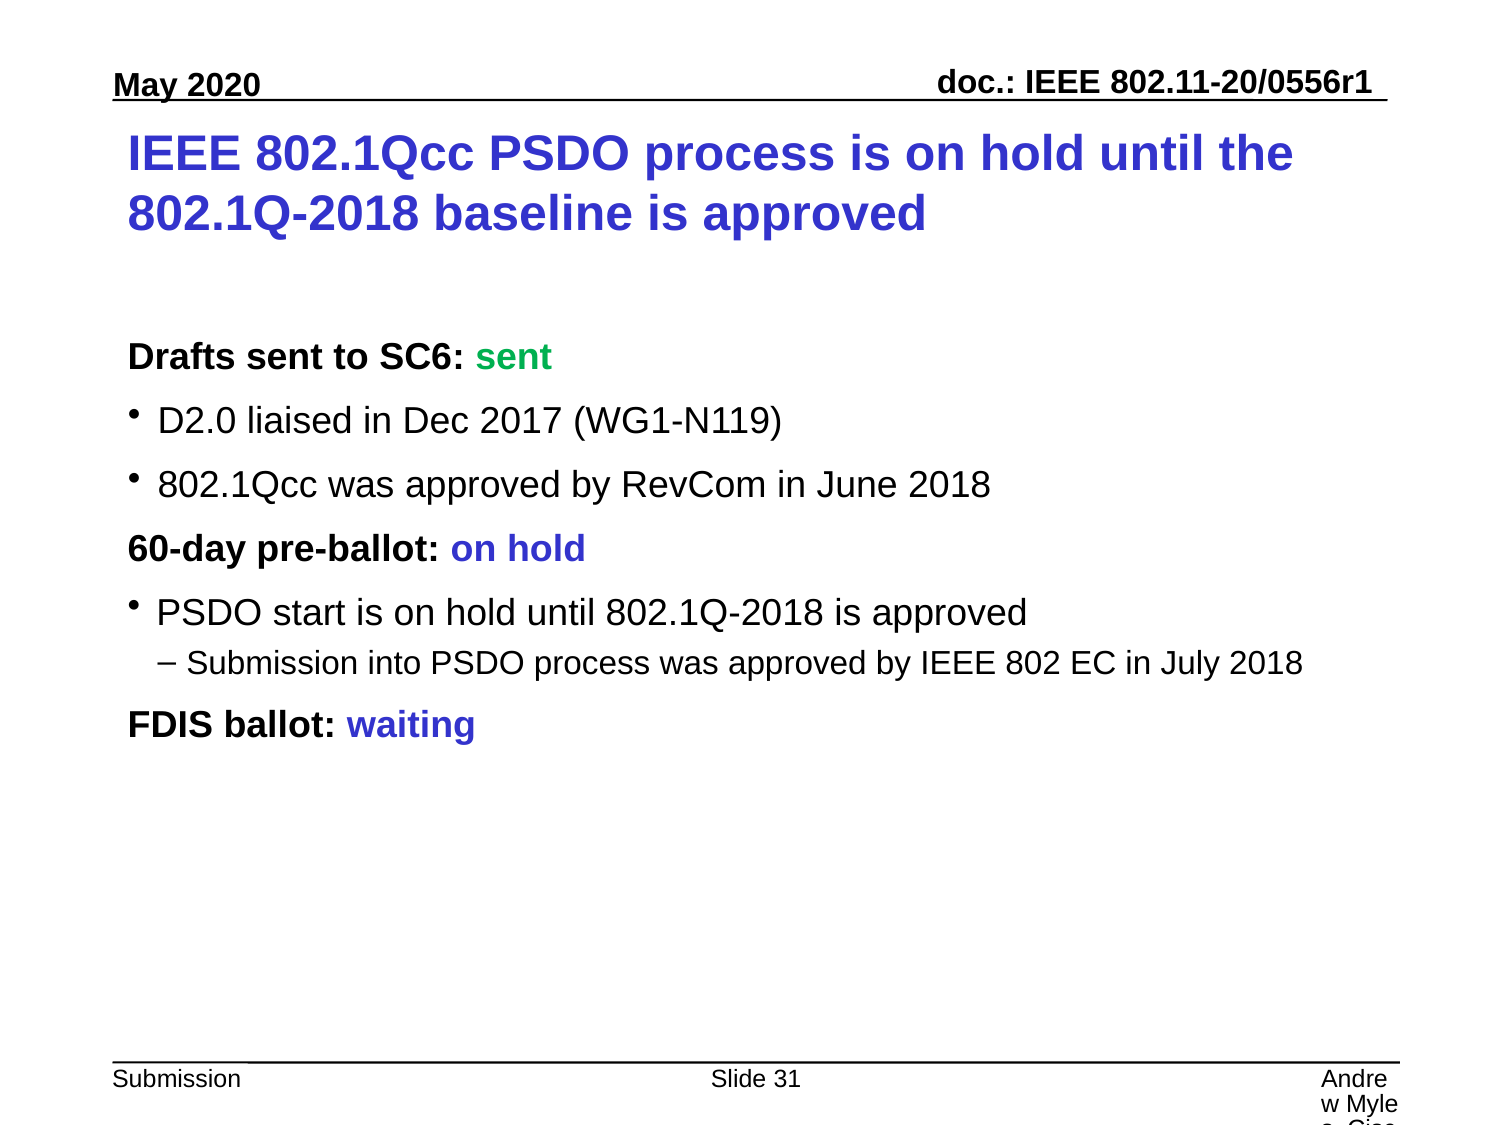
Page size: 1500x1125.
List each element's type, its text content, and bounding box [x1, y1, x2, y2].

title IEEE 802.1Qcc PSDO process is on hold until the 802.1Q-2018 baseline is approved [112, 112, 1388, 288]
list Drafts sent to SC6: sent D2.0 liaised in Dec 2017 (WG1-N119) 802.1Qcc was approved by RevCom in June 2018 60-day pre-ballot: on hold PSDO start is on hold until 802.1Q-2018 is approved Submission into PSDO process was approved by IEEE 802 EC in July 2018 FDIS ballot: waiting [112, 324, 1388, 1000]
slide_number Slide 31 [709, 1061, 803, 1093]
footer Andrew Myles, Cisco [1320, 1061, 1402, 1093]
